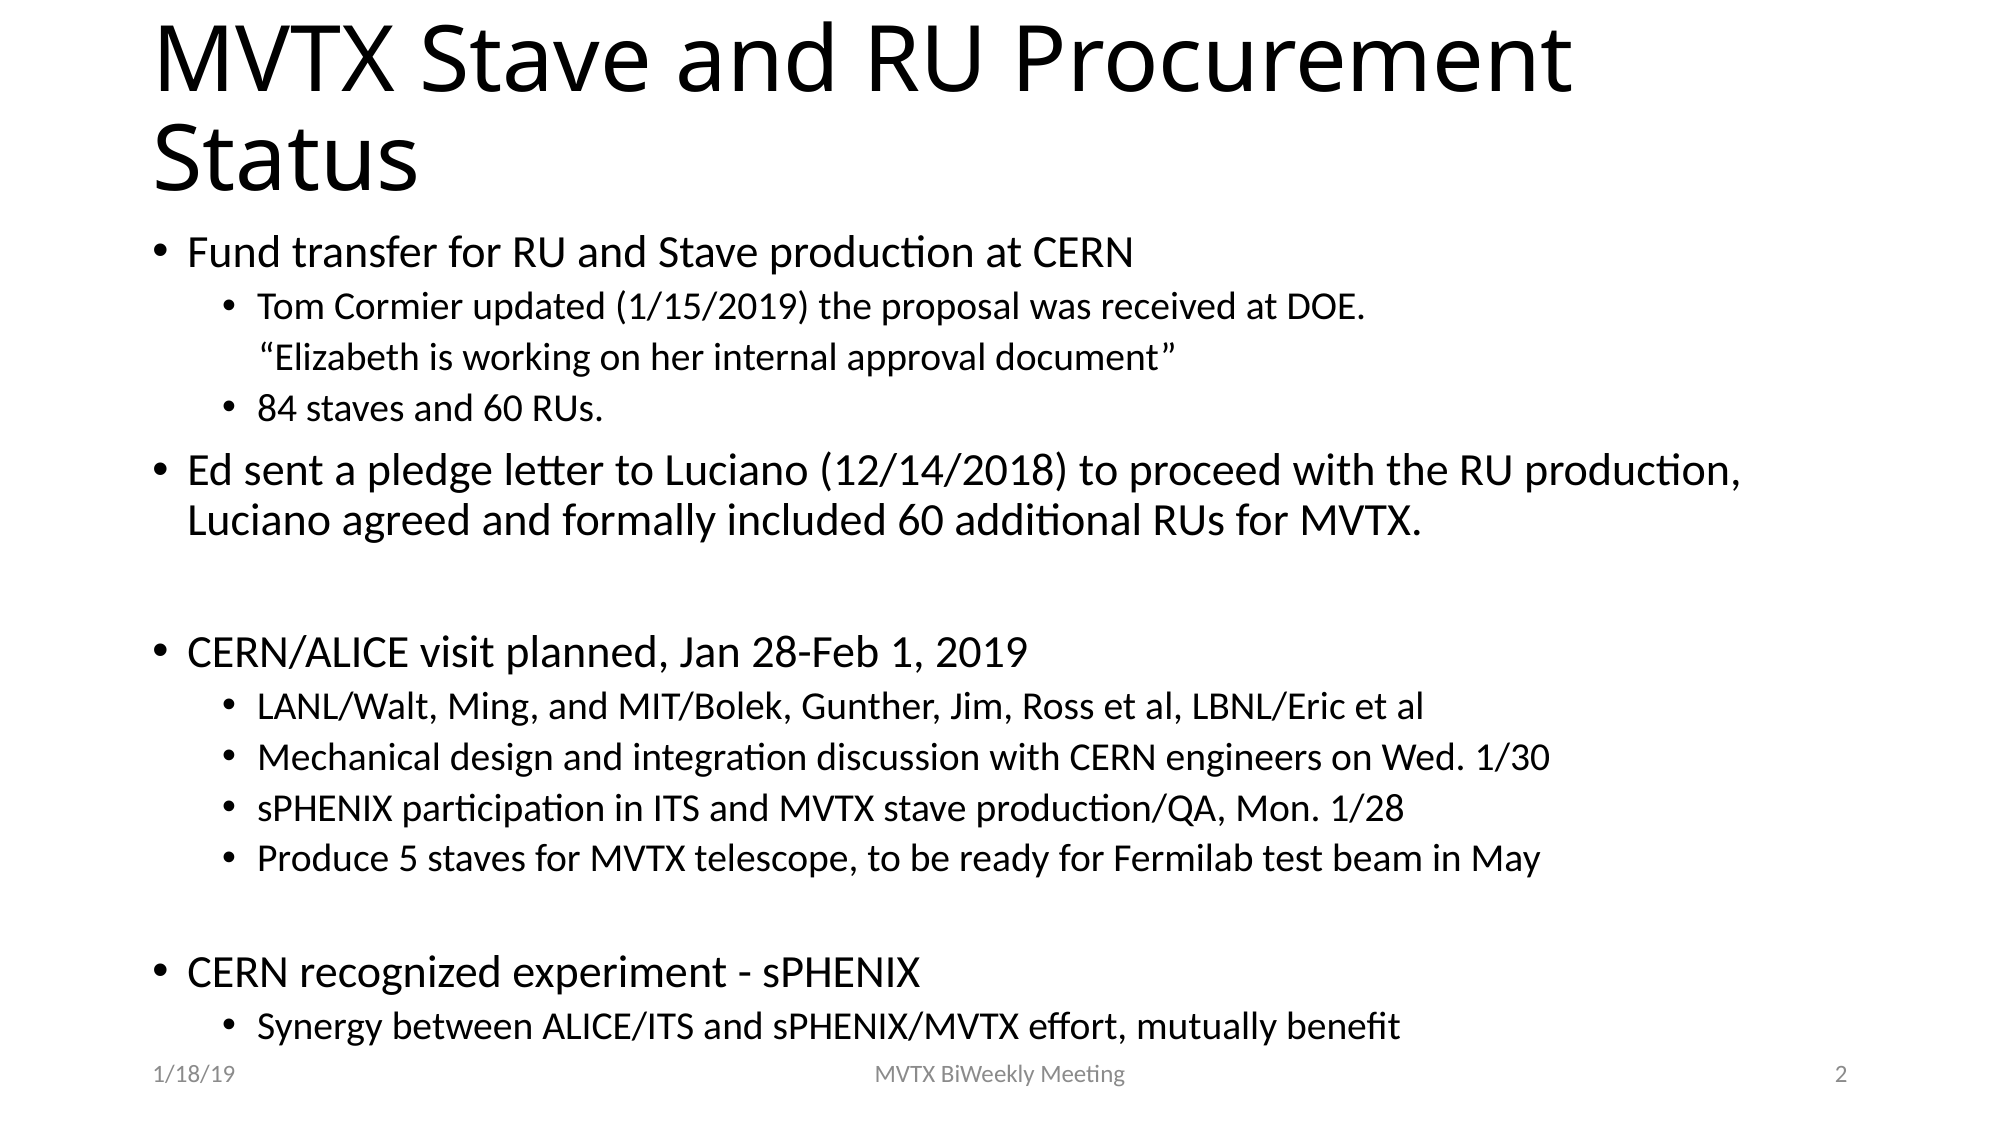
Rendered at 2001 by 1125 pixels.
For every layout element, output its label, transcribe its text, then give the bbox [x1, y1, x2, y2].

footer MVTX BiWeekly Meeting [662, 1042, 1338, 1103]
title MVTX Stave and RU Procurement Status [137, 3, 1863, 220]
list Fund transfer for RU and Stave production at CERN Tom Cormier updated (1/15/2019) the proposal was received at DOE. “Elizabeth is working on her internal approval document” 84 staves and 60 RUs. Ed sent a pledge letter to Luciano (12/14/2018) to proceed with the RU production, Luciano agreed and formally included 60 additional RUs for MVTX. CERN/ALICE visit planned, Jan 28-Feb 1, 2019 LANL/Walt, Ming, and MIT/Bolek, Gunther, Jim, Ross et al, LBNL/Eric et al Mechanical design and integration discussion with CERN engineers on Wed. 1/30 sPHENIX participation in ITS and MVTX stave production/QA, Mon. 1/28 Produce 5 staves for MVTX telescope, to be ready for Fermilab test beam in May CERN recognized experiment - sPHENIX Synergy between ALICE/ITS and sPHENIX/MVTX effort, mutually benefit [137, 220, 1863, 1057]
slide_number 2 [1412, 1042, 1863, 1103]
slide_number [137, 1042, 588, 1103]
